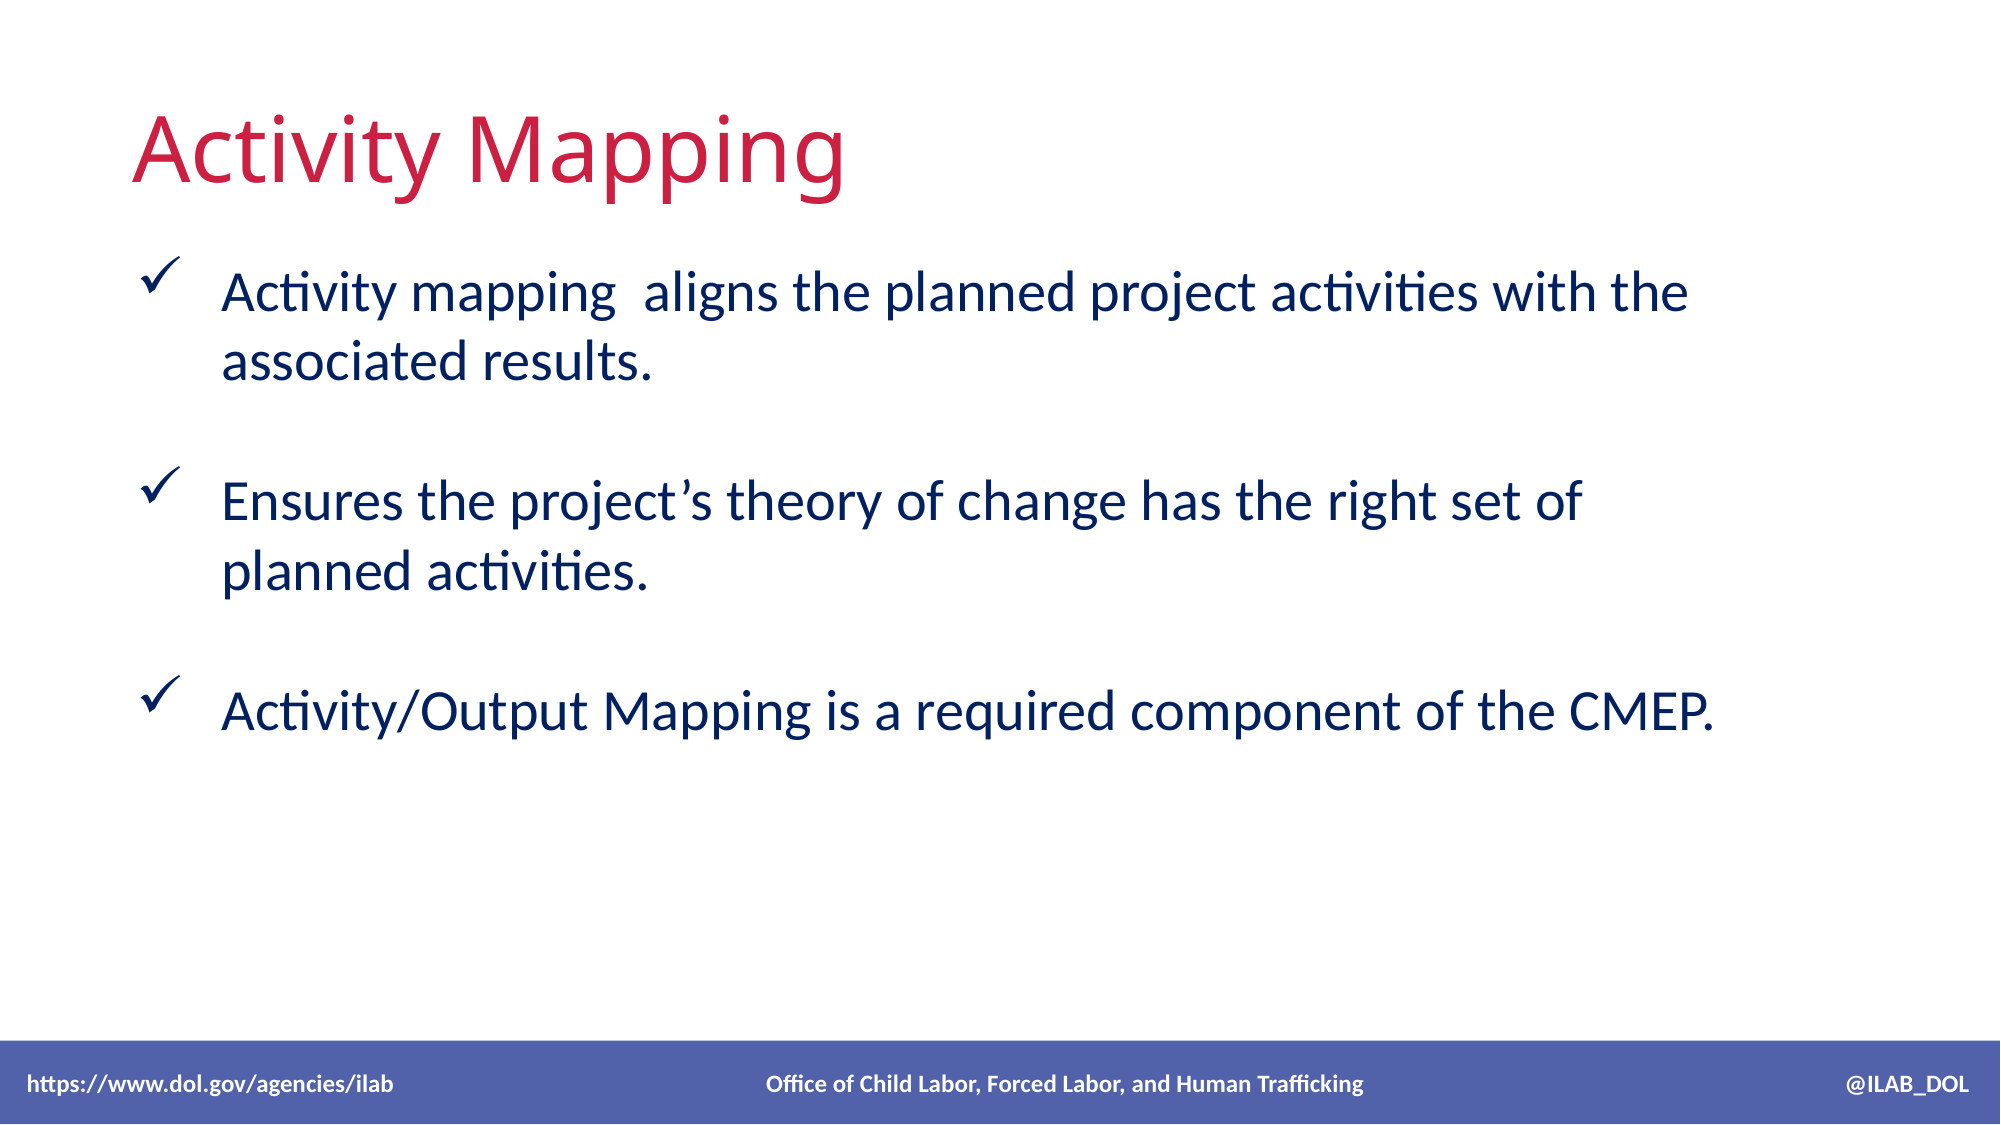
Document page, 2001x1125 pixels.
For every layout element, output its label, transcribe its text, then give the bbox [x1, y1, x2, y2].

footer https://www.dol.gov/agencies/ilab Office of Child Labor, Forced Labor, and Human Trafficking @ILAB_DOL [0, 1040, 2000, 1125]
title Activity Mapping [95, 72, 1750, 188]
list Activity mapping aligns the planned project activities with the associated results. Ensures the project’s theory of change has the right set of planned activities. Activity/Output Mapping is a required component of the CMEP. [121, 245, 1776, 833]
